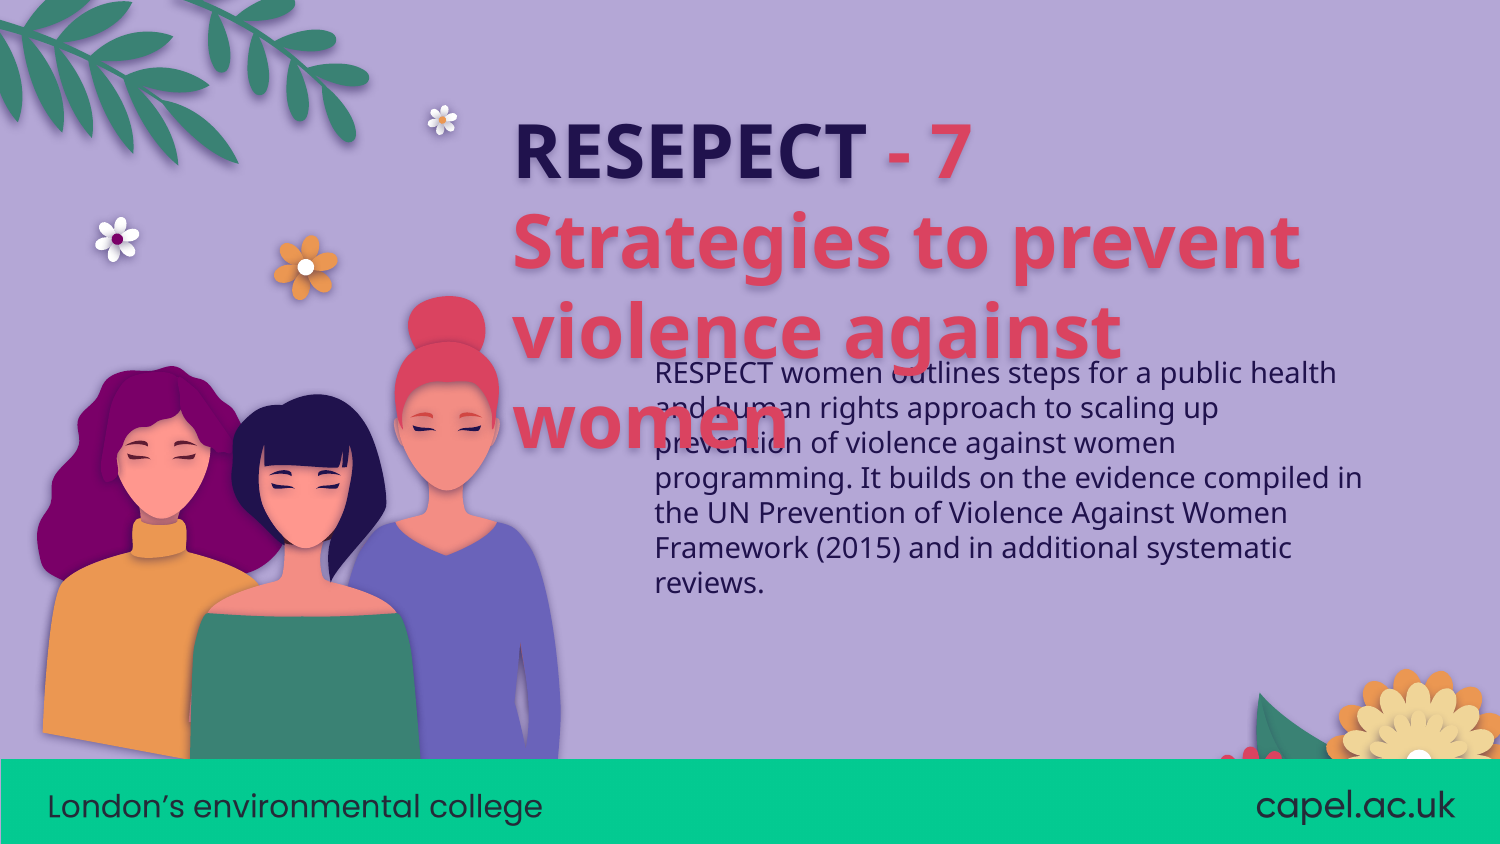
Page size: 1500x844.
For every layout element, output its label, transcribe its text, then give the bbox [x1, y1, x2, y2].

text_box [330, 288, 562, 758]
list RESPECT women outlines steps for a public health and human rights approach to scaling up prevention of violence against women programming. It builds on the evidence compiled in the UN Prevention of Violence Against Women Framework (2015) and in additional systematic reviews. [639, 339, 1385, 731]
picture [1, 759, 1500, 844]
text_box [94, 216, 141, 263]
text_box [188, 387, 423, 758]
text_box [426, 104, 458, 136]
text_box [272, 234, 340, 302]
title RESEPECT - 7 Strategies to prevent violence against women [498, 88, 1382, 309]
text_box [34, 363, 287, 758]
